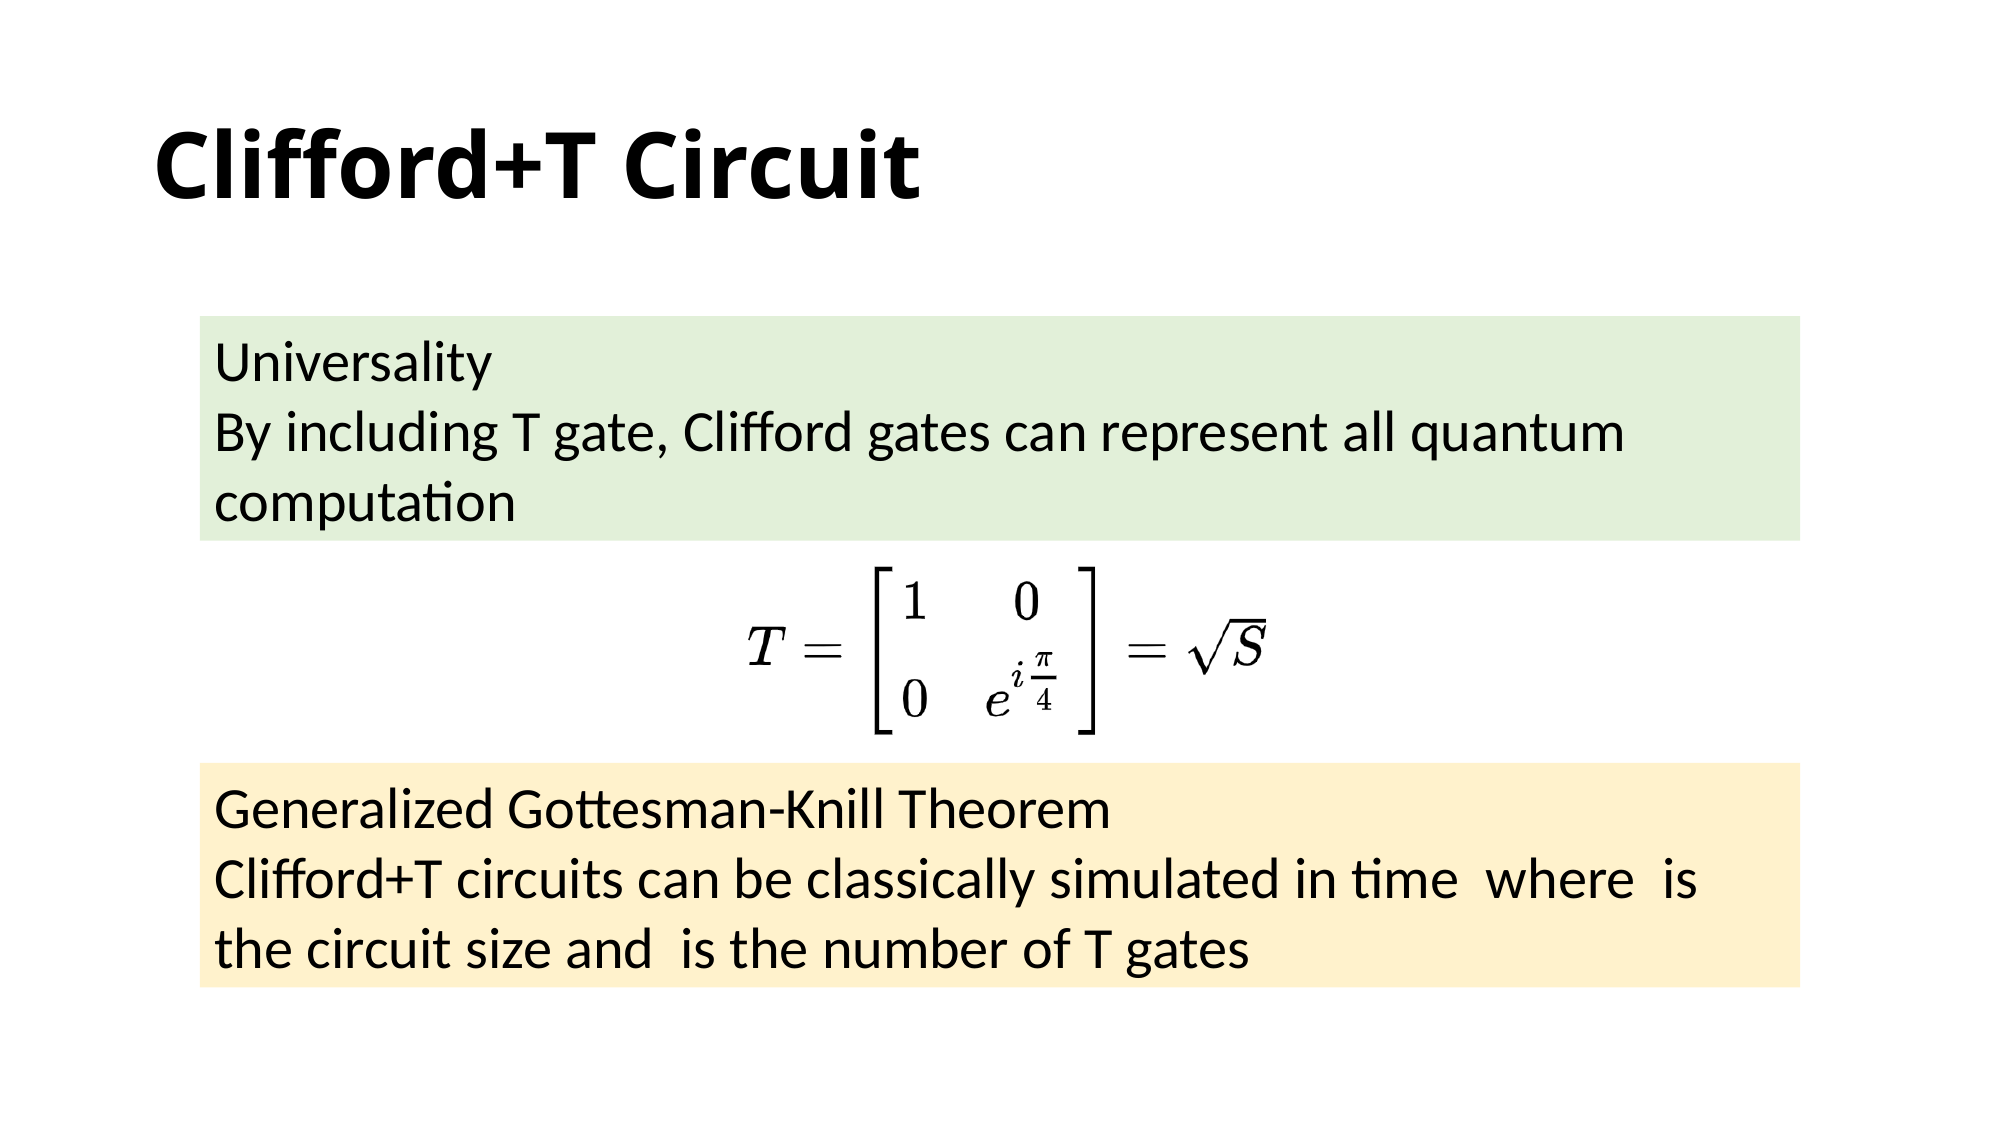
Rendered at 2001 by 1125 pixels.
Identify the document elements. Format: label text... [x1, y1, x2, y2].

picture [729, 545, 1271, 758]
text_box Universality By including T gate, Clifford gates can represent all quantum computation [199, 316, 1801, 541]
title Clifford+T Circuit [137, 59, 1863, 278]
